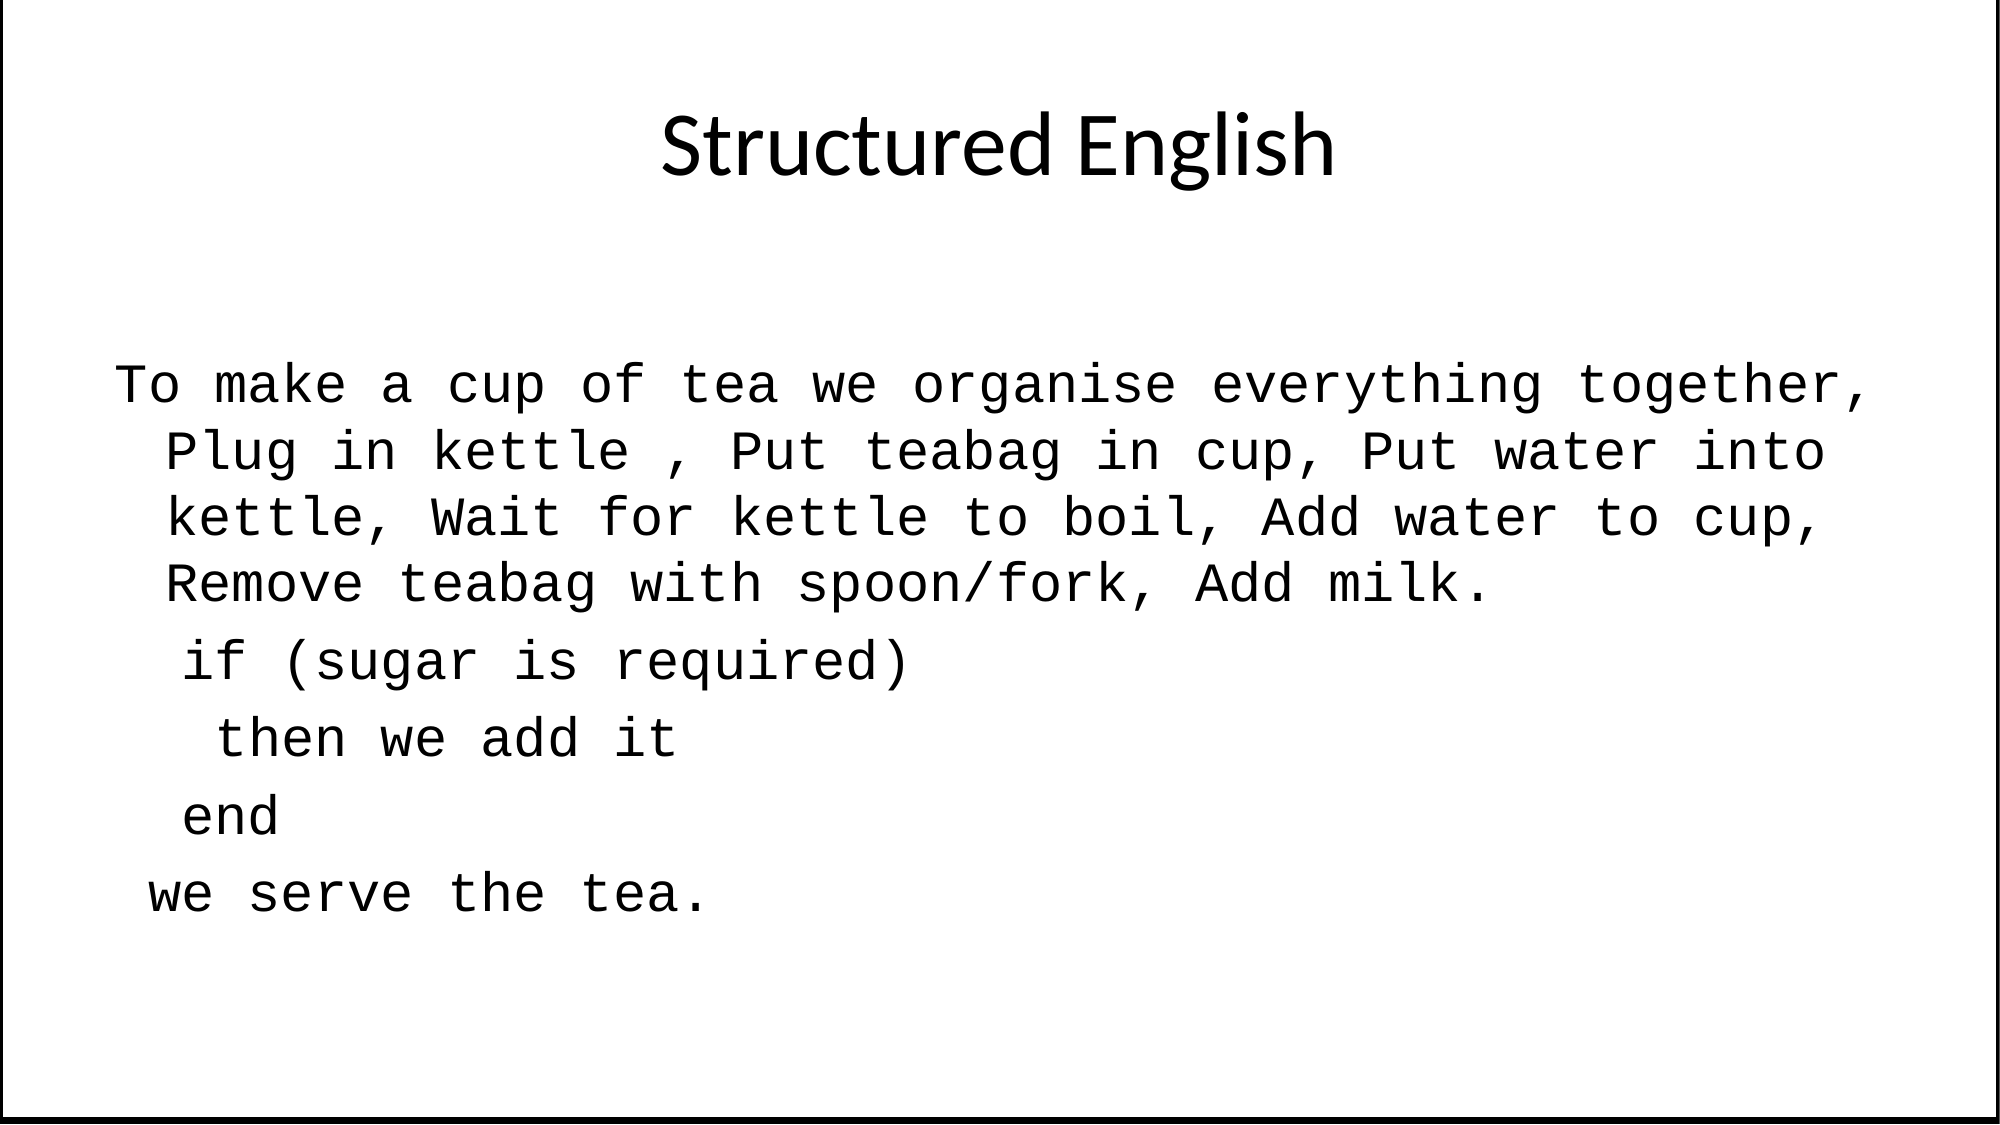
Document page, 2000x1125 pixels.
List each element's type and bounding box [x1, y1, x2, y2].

text_box [0, 0, 2000, 1122]
